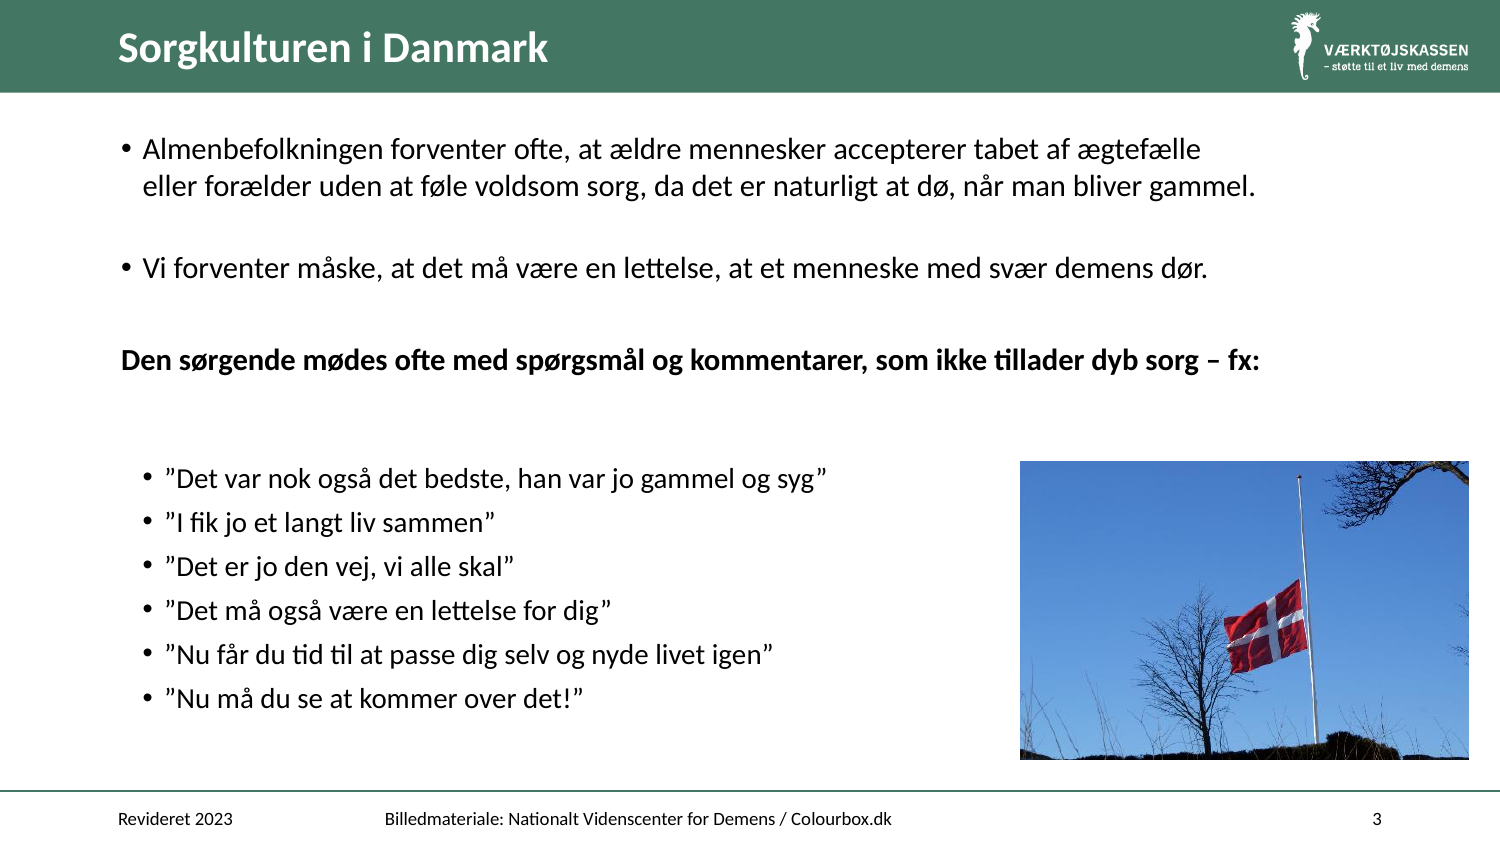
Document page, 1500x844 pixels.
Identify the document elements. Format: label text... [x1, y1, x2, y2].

picture [1020, 461, 1469, 760]
footer Billedmateriale: Nationalt Videnscenter for Demens / Colourbox.dk [369, 795, 1315, 841]
slide_number 3 [1327, 795, 1397, 841]
list Almenbefolkningen forventer ofte, at ældre mennesker accepterer tabet af ægtefælle eller forælder uden at føle voldsom sorg, da det er naturligt at dø, når man bliver gammel. Vi forventer måske, at det må være en lettelse, at et menneske med svær demens dør. Den sørgende mødes ofte med spørgsmål og kommentarer, som ikke tillader dyb sorg – fx: ”Det var nok også det bedste, han var jo gammel og syg” ”I fik jo et langt liv sammen” ”Det er jo den vej, vi alle skal” ”Det må også være en lettelse for dig” ”Nu får du tid til at passe dig selv og nyde livet igen” ”Nu må du se at kommer over det!” [106, 121, 1278, 760]
title Sorgkulturen i Danmark [103, 16, 1220, 82]
slide_number Revideret 2023 [103, 795, 355, 841]
picture [1291, 12, 1468, 80]
